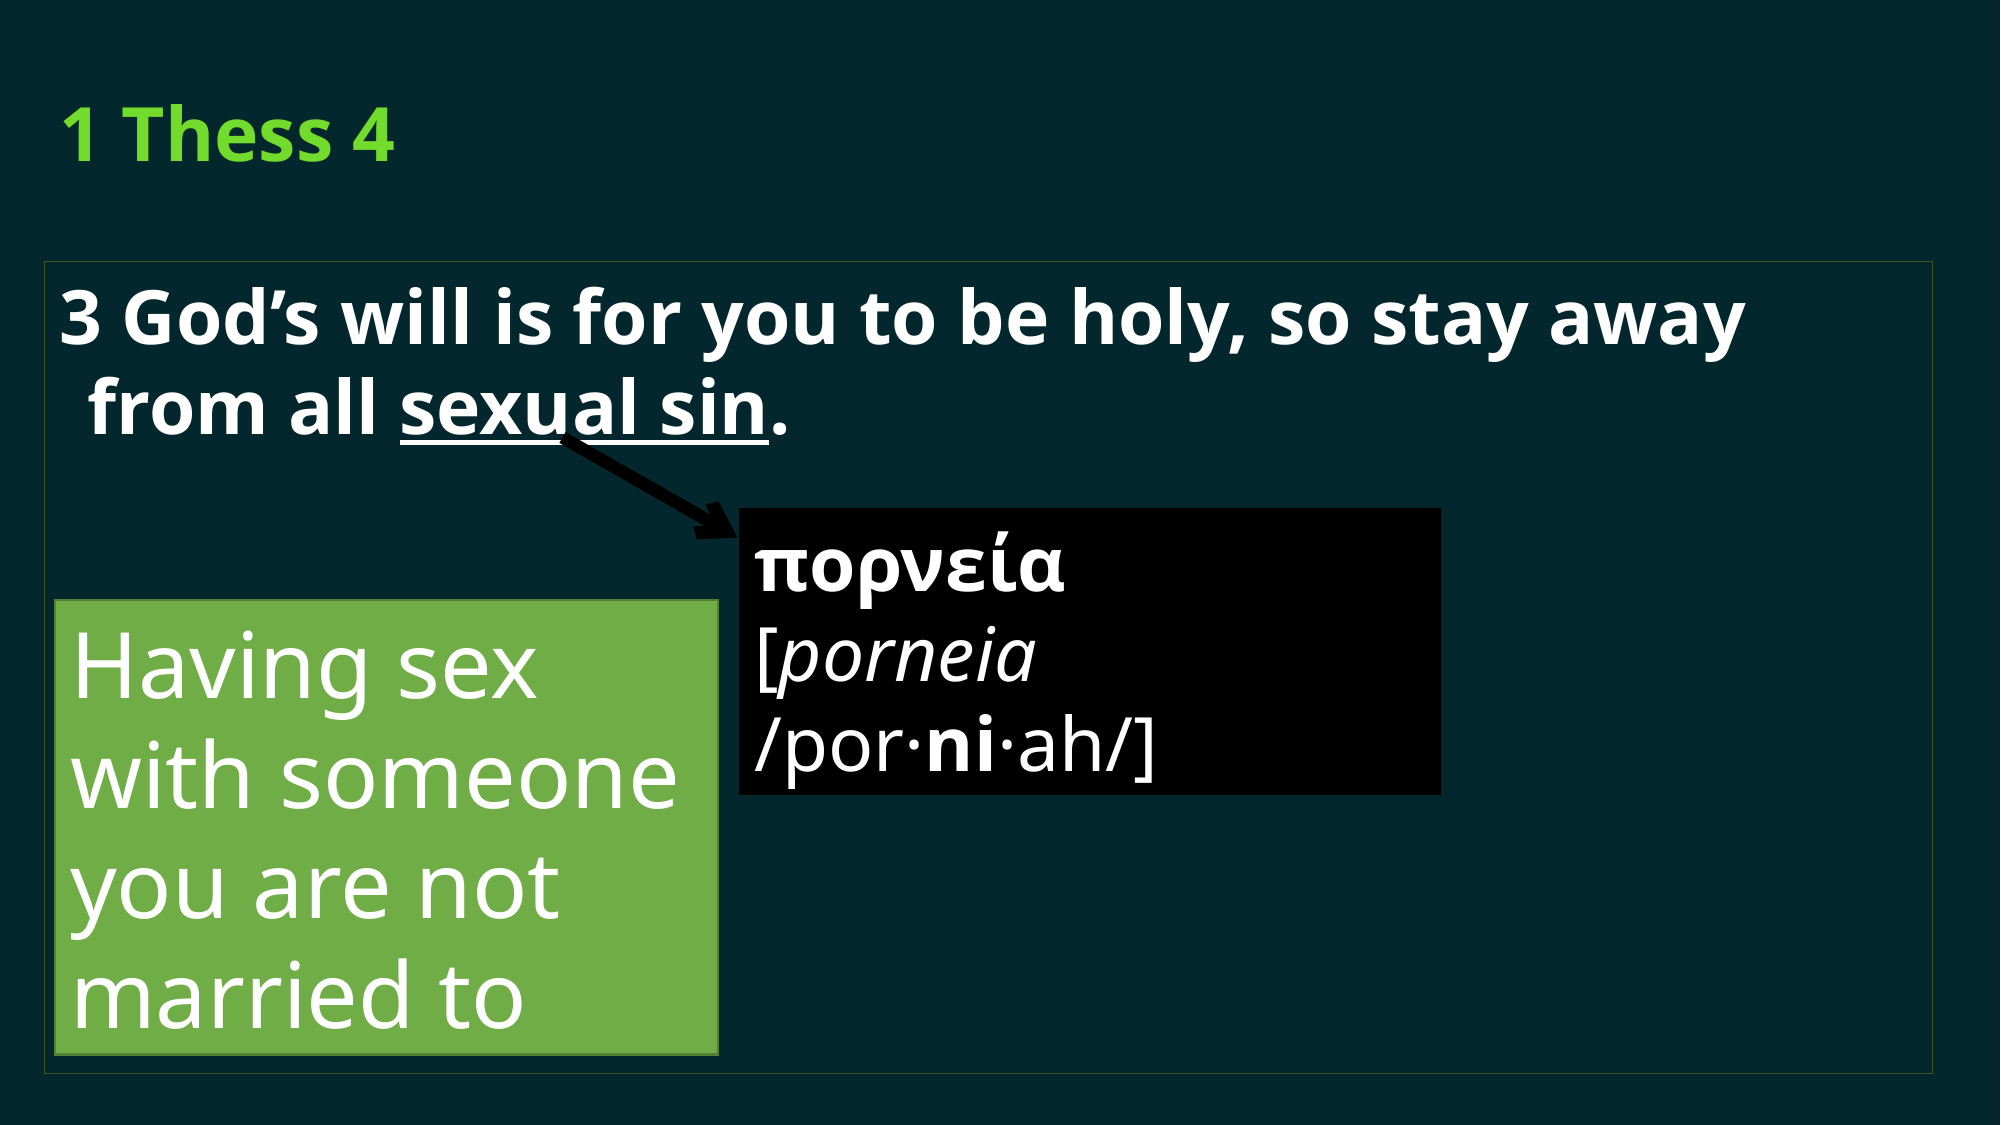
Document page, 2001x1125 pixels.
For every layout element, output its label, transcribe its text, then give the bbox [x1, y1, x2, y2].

text_box Having sex with someone you are not married to [54, 599, 719, 1056]
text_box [562, 437, 738, 538]
list 3 God’s will is for you to be holy, so stay away from all sexual sin. [44, 261, 1933, 1074]
title 1 Thess 4 [44, 22, 1933, 240]
text_box πορνεία [porneia /por·ni·ah/] [739, 508, 1441, 795]
